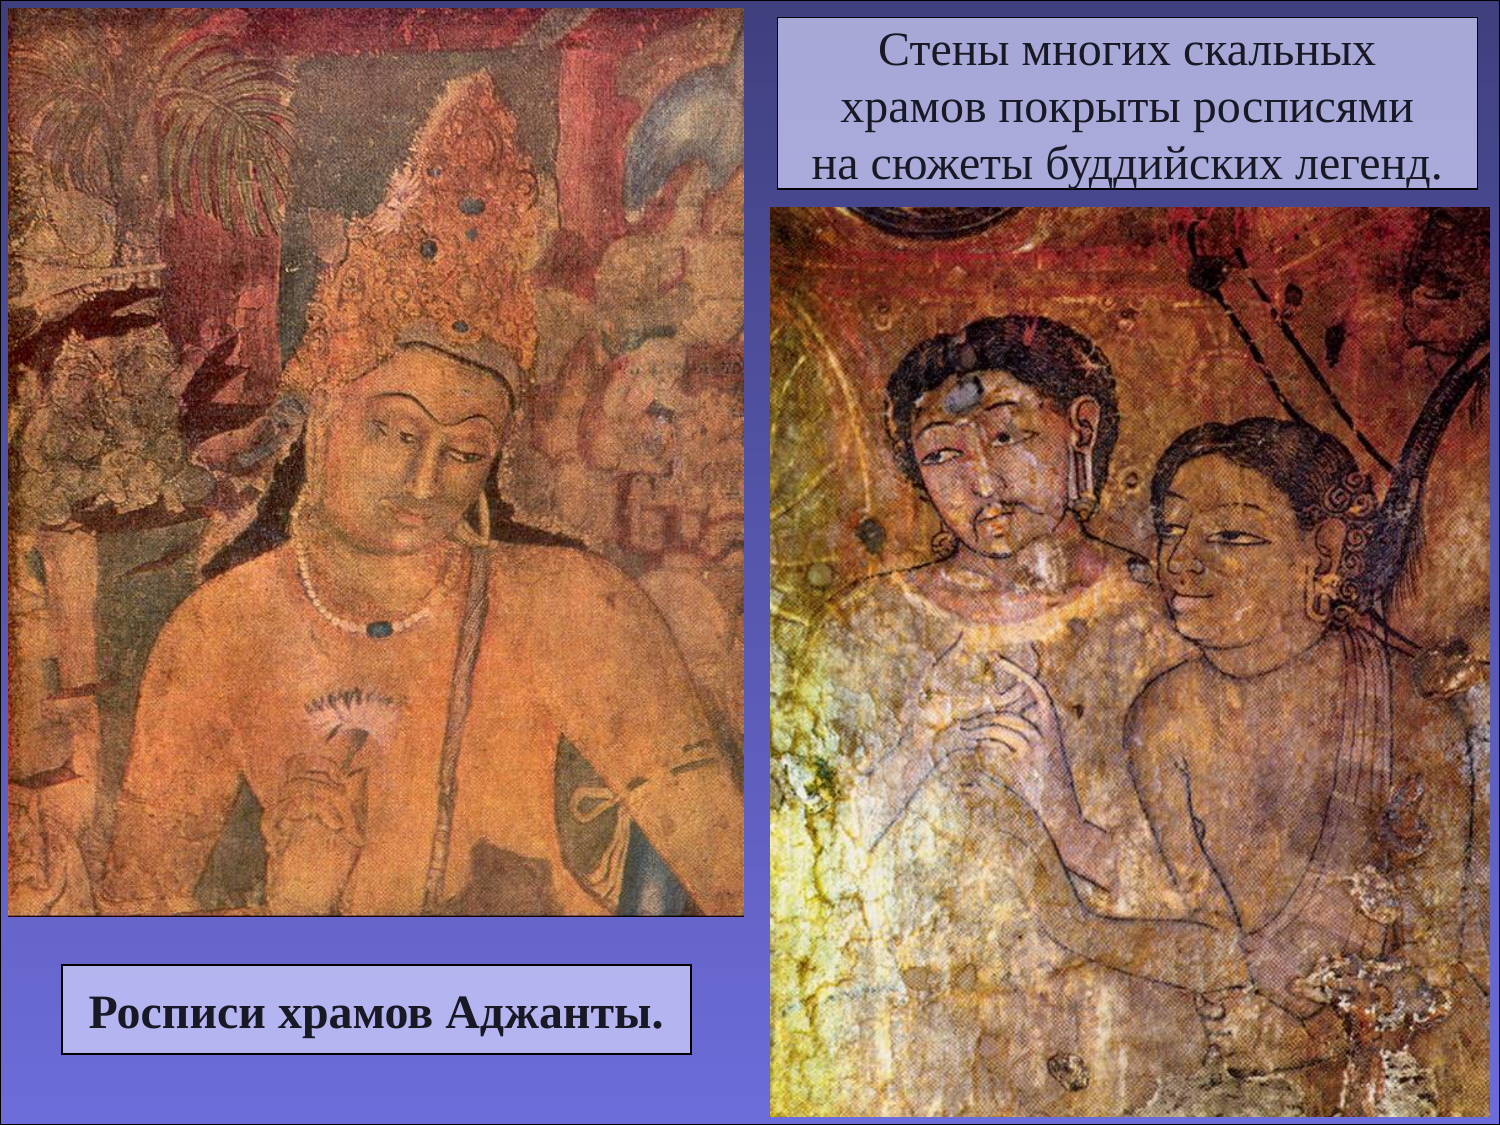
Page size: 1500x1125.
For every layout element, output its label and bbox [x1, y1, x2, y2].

text_box [8, 8, 1490, 1118]
text_box [0, 0, 1500, 1125]
